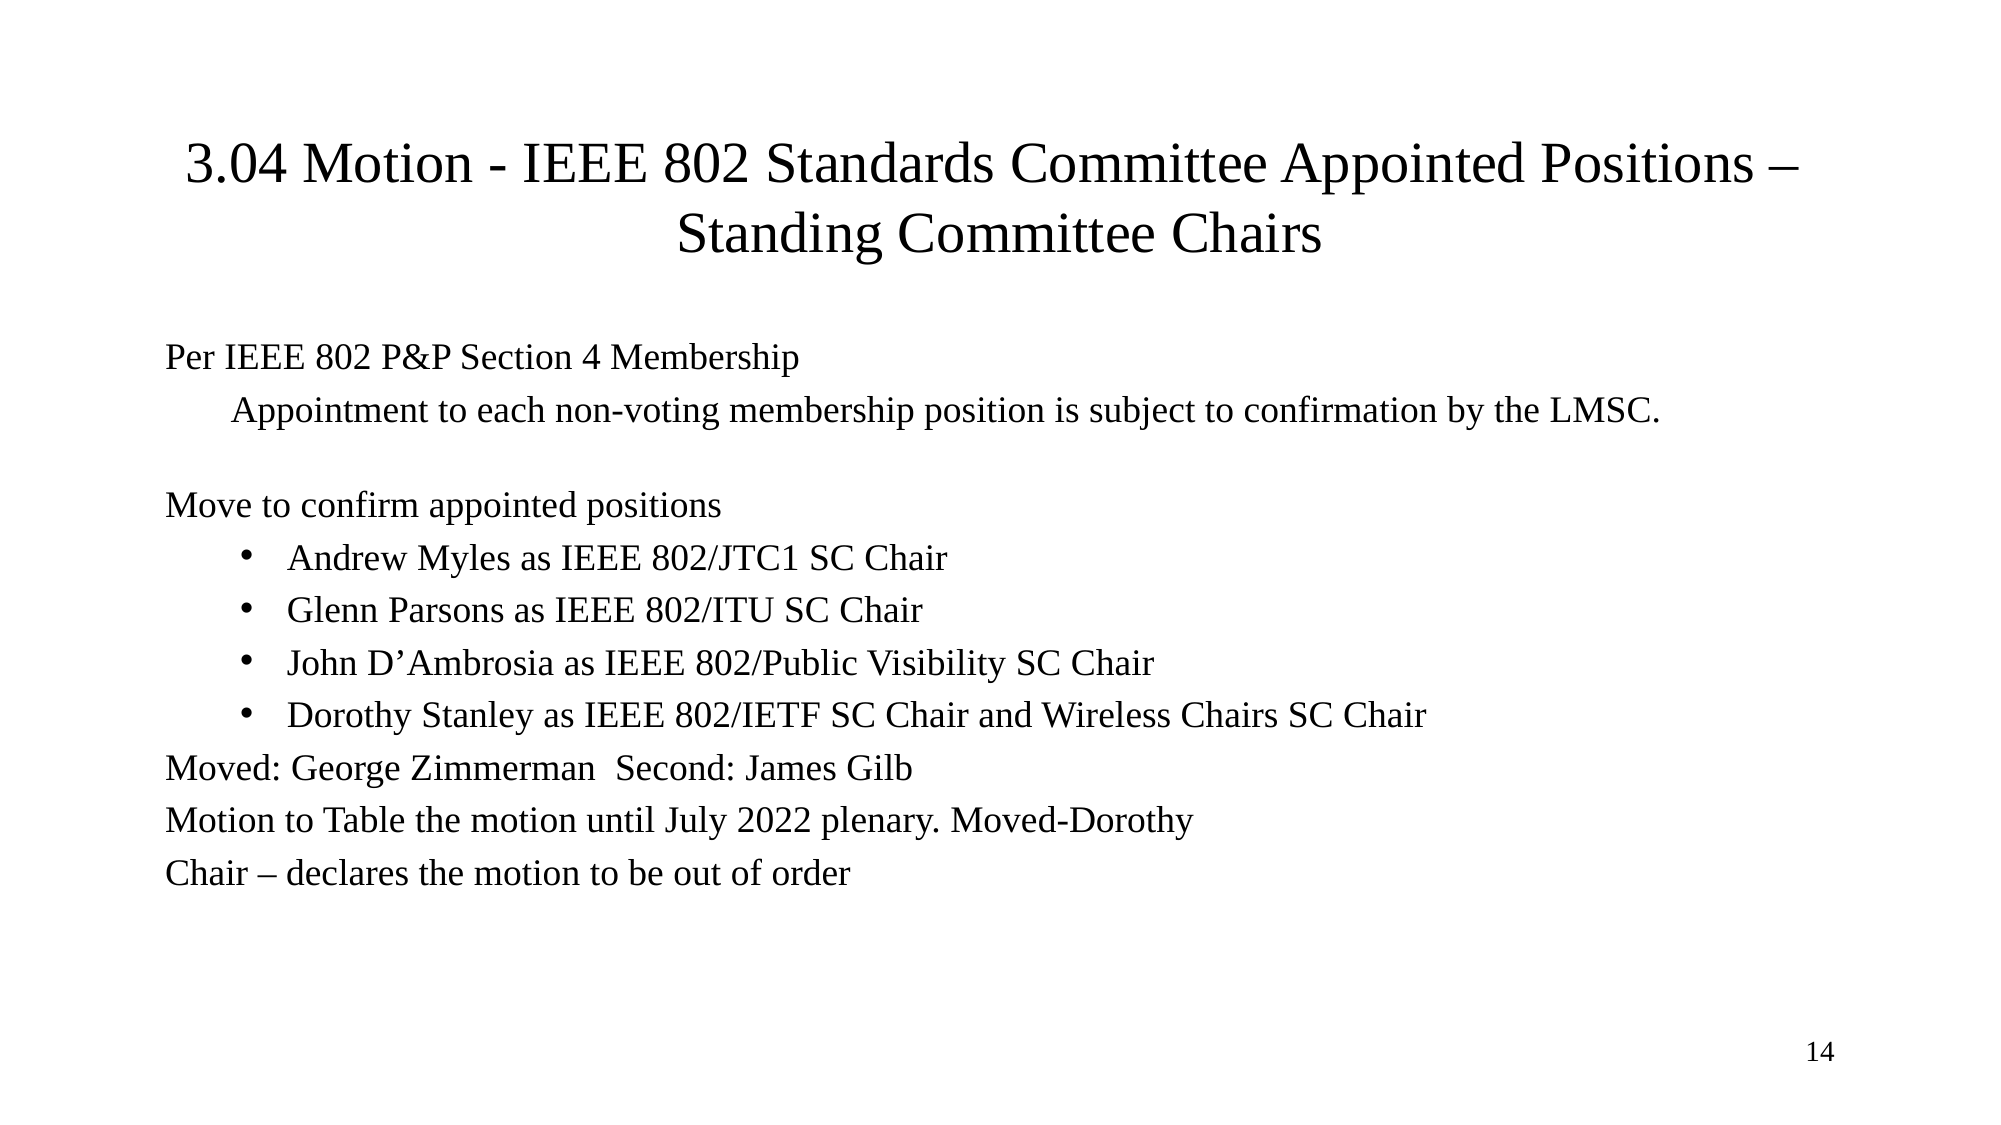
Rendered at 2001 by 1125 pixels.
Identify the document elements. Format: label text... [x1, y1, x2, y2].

title 3.04 Motion - IEEE 802 Standards Committee Appointed Positions – Standing Committee Chairs [149, 99, 1851, 288]
slide_number 14 [1433, 1024, 1851, 1101]
list Per IEEE 802 P&P Section 4 Membership Appointment to each non-voting membership position is subject to confirmation by the LMSC. Move to confirm appointed positions Andrew Myles as IEEE 802/JTC1 SC Chair Glenn Parsons as IEEE 802/ITU SC Chair John D’Ambrosia as IEEE 802/Public Visibility SC Chair Dorothy Stanley as IEEE 802/IETF SC Chair and Wireless Chairs SC Chair Moved: George Zimmerman Second: James Gilb Motion to Table the motion until July 2022 plenary. Moved-Dorothy Chair – declares the motion to be out of order [149, 324, 1851, 1001]
